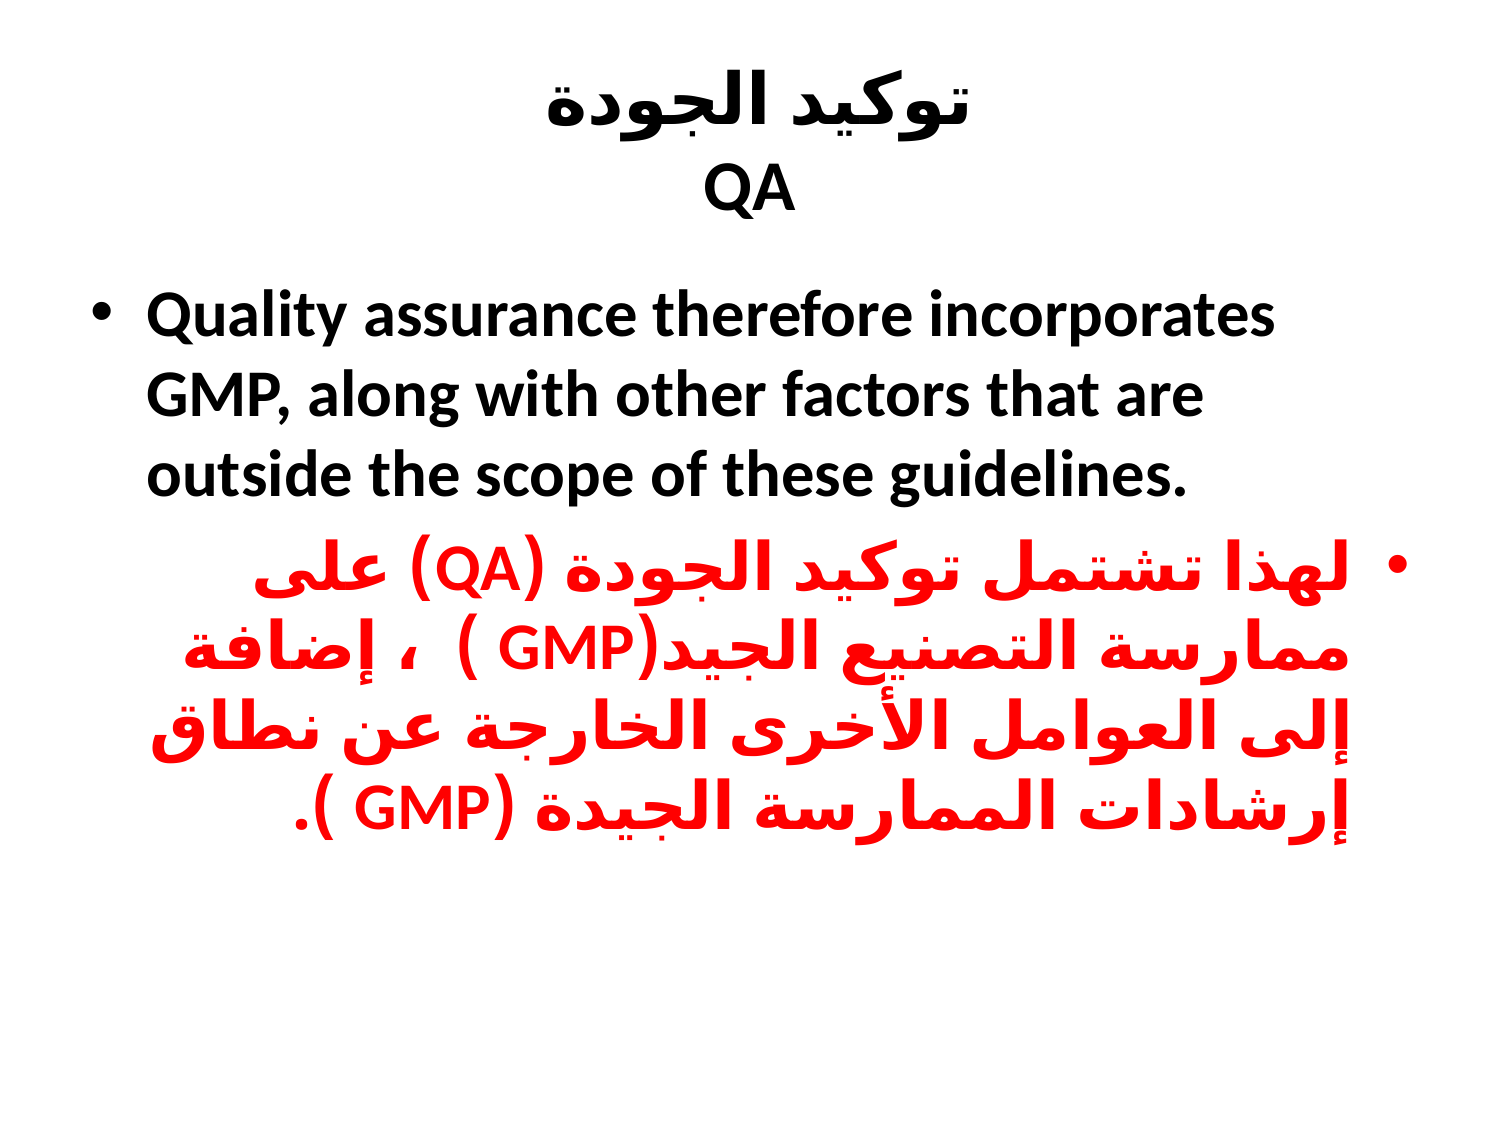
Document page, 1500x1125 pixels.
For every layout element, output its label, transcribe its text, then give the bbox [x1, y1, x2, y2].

title توكيد الجودة QA [75, 45, 1425, 233]
list Quality assurance therefore incorporates GMP, along with other factors that are outside the scope of these guidelines. لهذا تشتمل توكيد الجودة (QA) على ممارسة التصنيع الجيد(GMP ) ، إضافة إلى العوامل الأخرى الخارجة عن نطاق إرشادات الممارسة الجيدة (GMP ). [75, 262, 1425, 1005]
